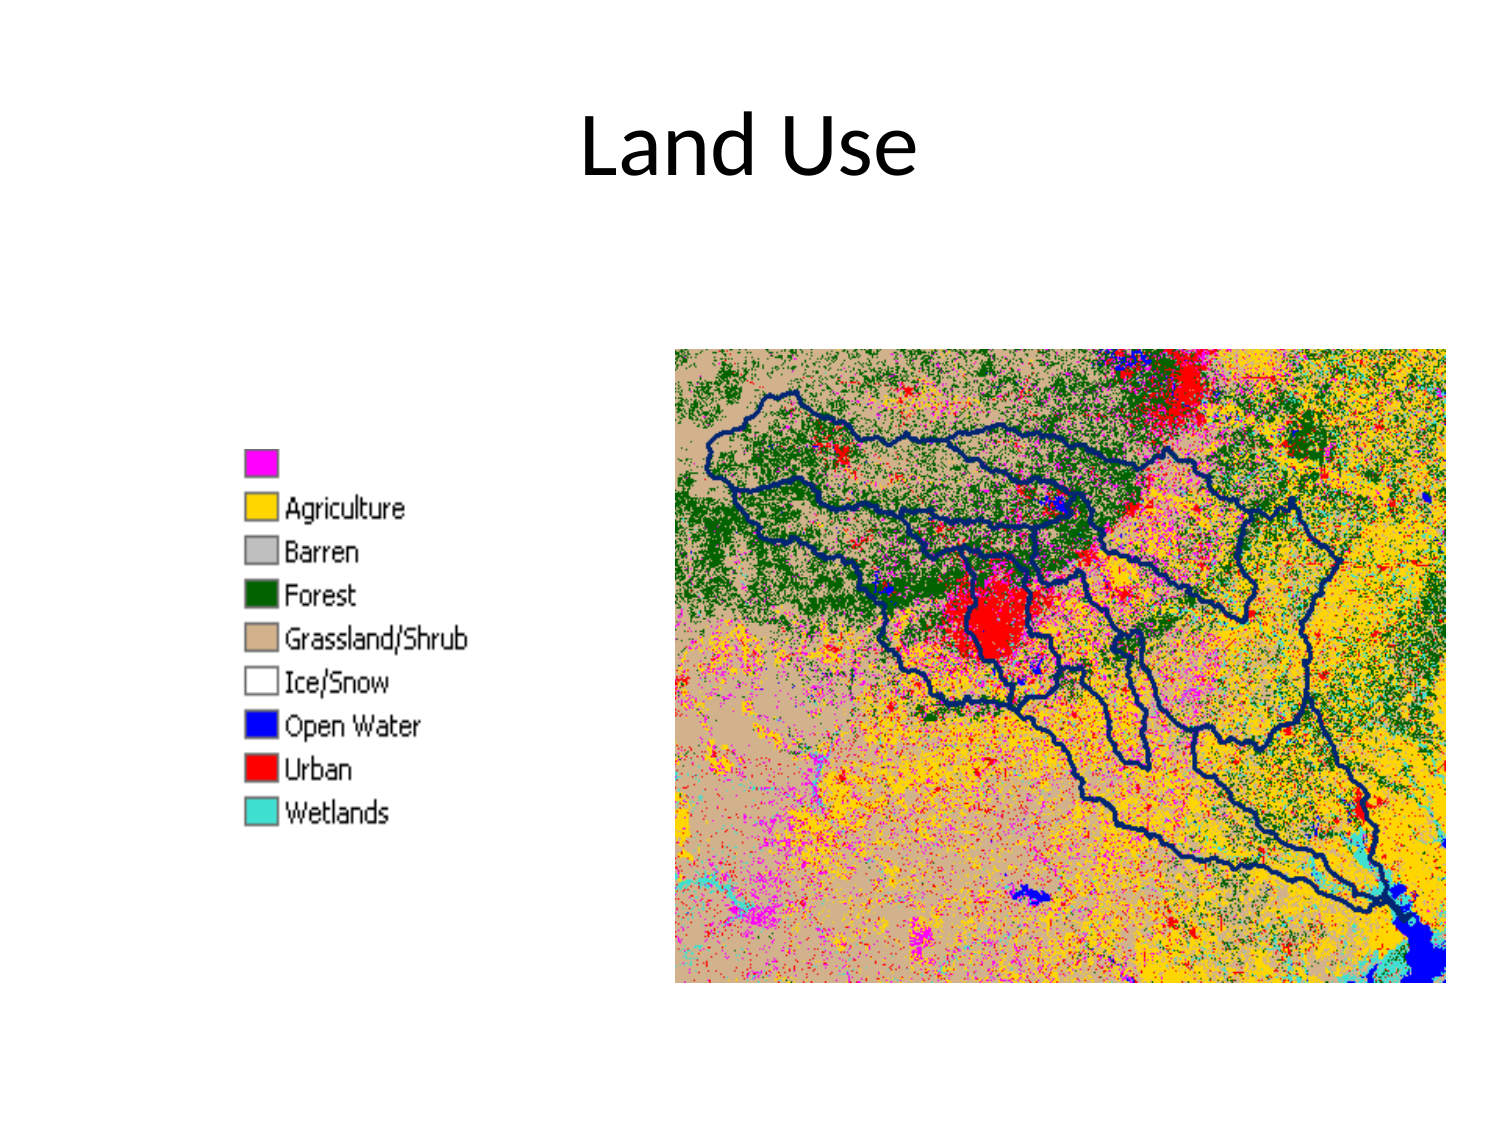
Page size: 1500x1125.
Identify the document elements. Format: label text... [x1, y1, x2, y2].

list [674, 349, 1446, 984]
picture [187, 449, 501, 838]
title Land Use [75, 45, 1425, 233]
